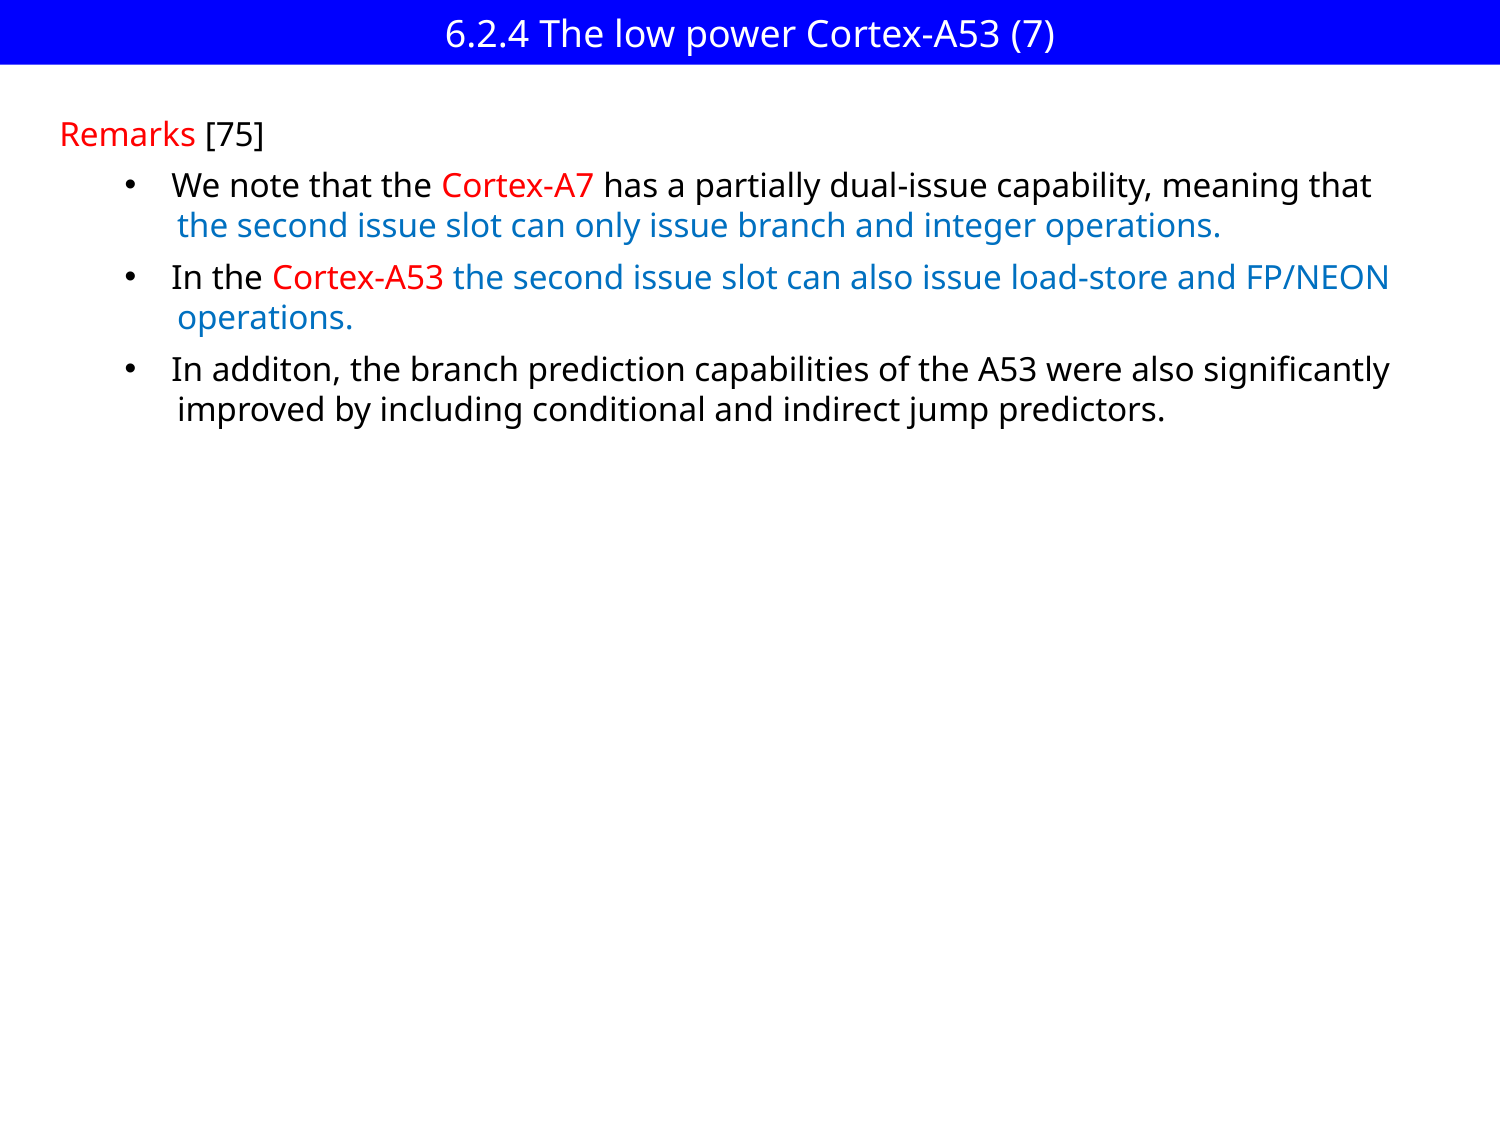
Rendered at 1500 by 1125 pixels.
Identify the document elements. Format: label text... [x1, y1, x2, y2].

text_box We note that the Cortex-A7 has a partially dual-issue capability, meaning that the second issue slot can only issue branch and integer operations. In the Cortex-A53 the second issue slot can also issue load-store and FP/NEON operations. In additon, the branch prediction capabilities of the A53 were also significantly improved by including conditional and indirect jump predictors. [109, 156, 1407, 436]
text_box Remarks [75] [44, 105, 280, 161]
title 6.2.4 The low power Cortex-A53 (7) [0, 0, 1500, 65]
